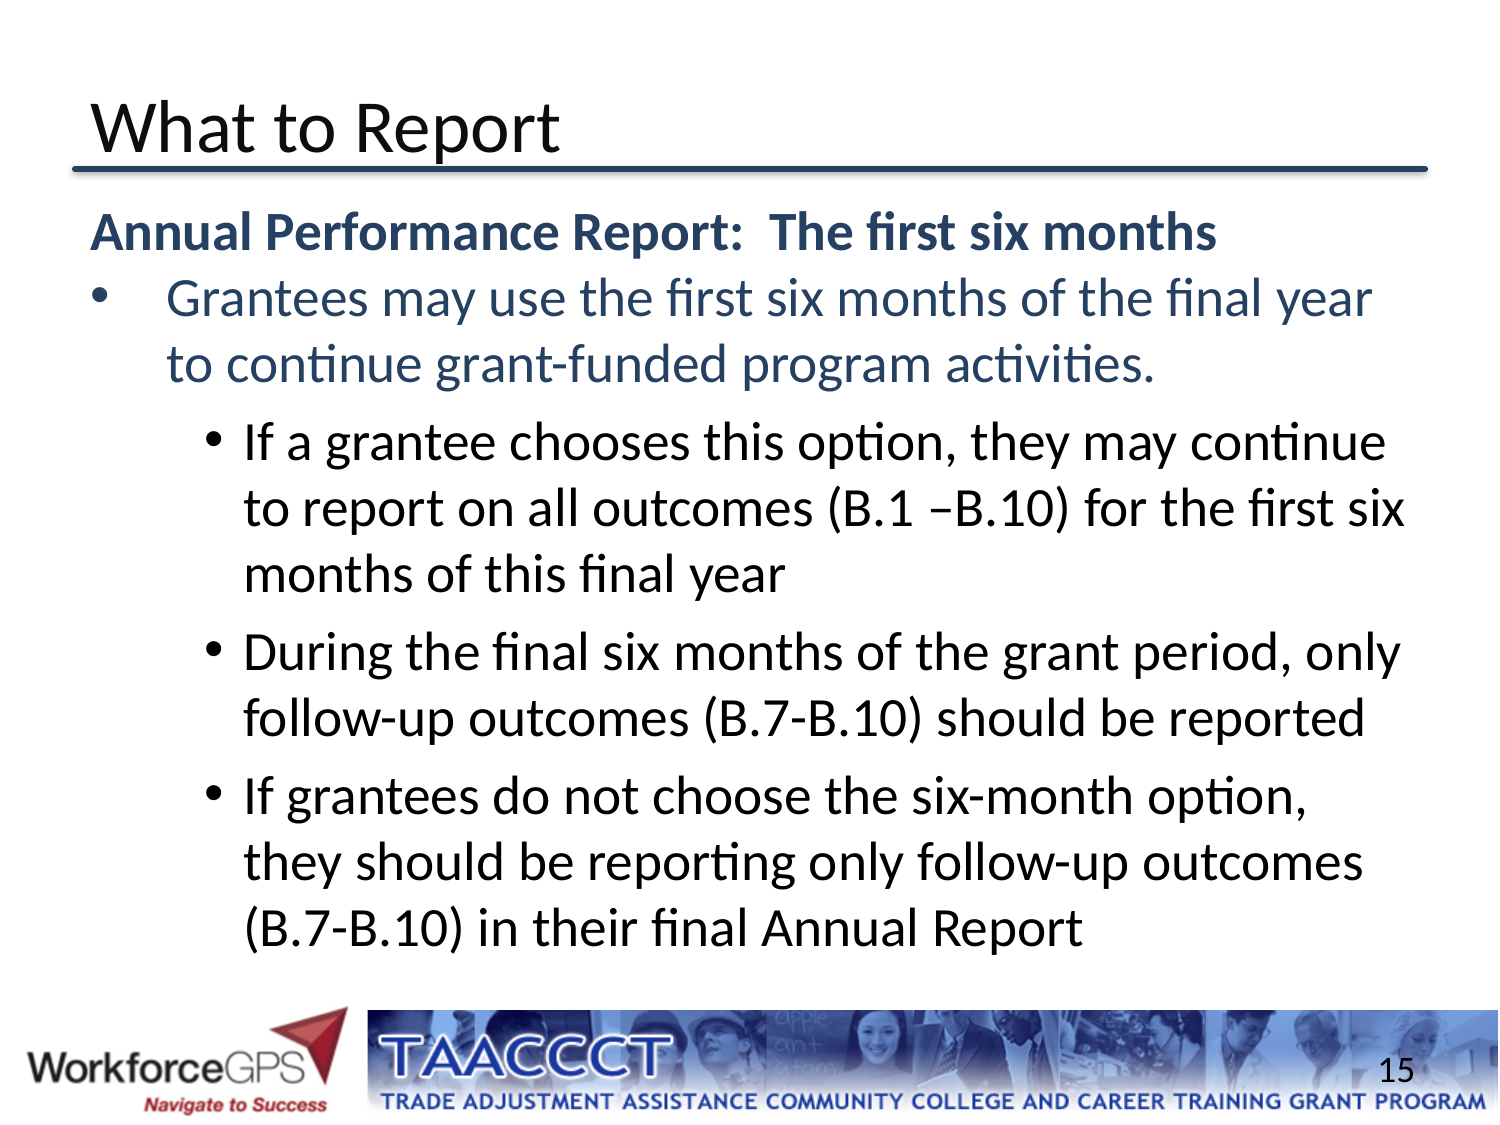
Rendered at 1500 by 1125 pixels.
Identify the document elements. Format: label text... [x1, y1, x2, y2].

picture [24, 1006, 351, 1116]
text_box 15 [1362, 1037, 1463, 1098]
title What to Report [75, 57, 1425, 187]
picture [367, 1010, 1498, 1124]
list Annual Performance Report: The first six months Grantees may use the first six months of the final year to continue grant-funded program activities. If a grantee chooses this option, they may continue to report on all outcomes (B.1 –B.10) for the first six months of this final year During the final six months of the grant period, only follow-up outcomes (B.7-B.10) should be reported If grantees do not choose the six-month option, they should be reporting only follow-up outcomes (B.7-B.10) in their final Annual Report [75, 187, 1425, 1000]
